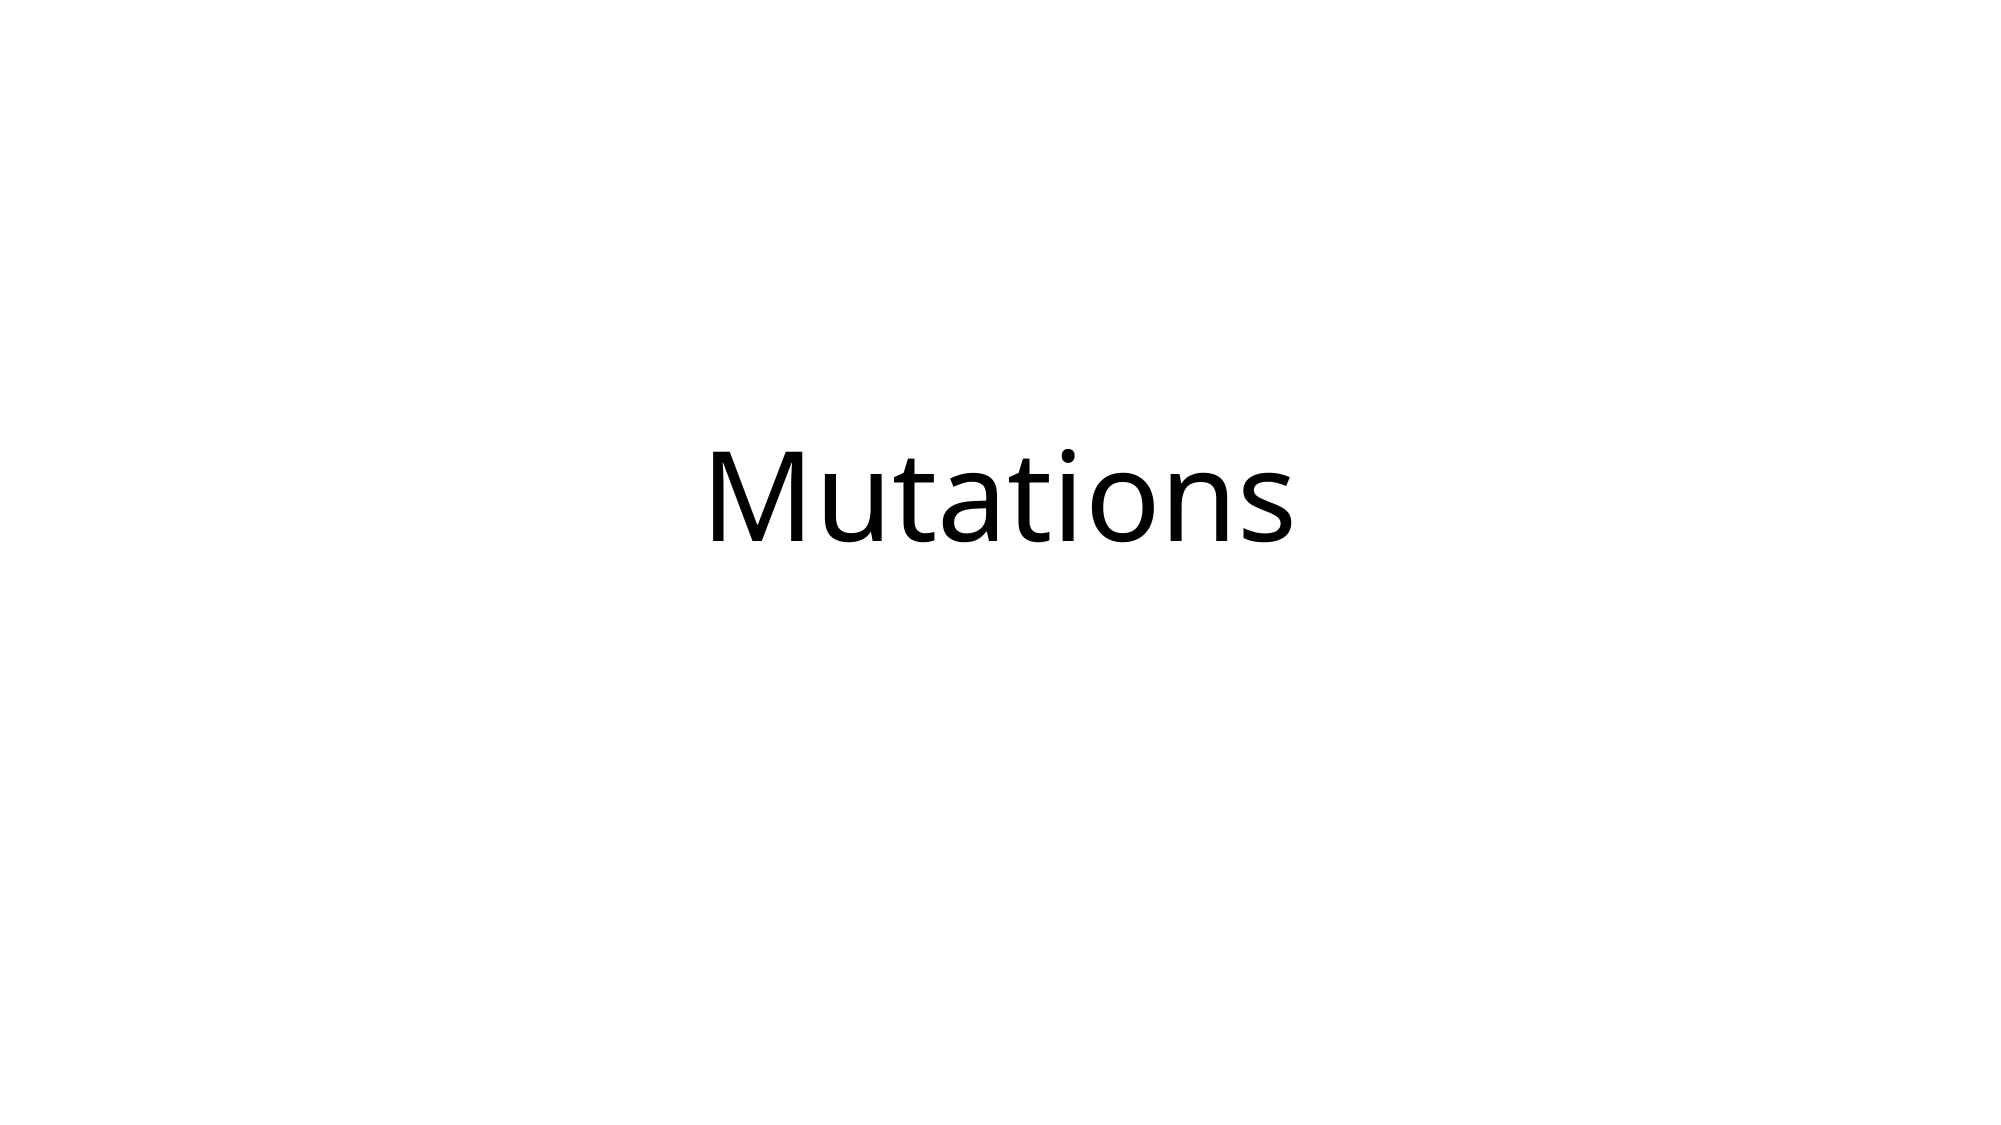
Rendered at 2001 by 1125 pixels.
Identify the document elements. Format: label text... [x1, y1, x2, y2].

title Mutations [249, 184, 1750, 576]
